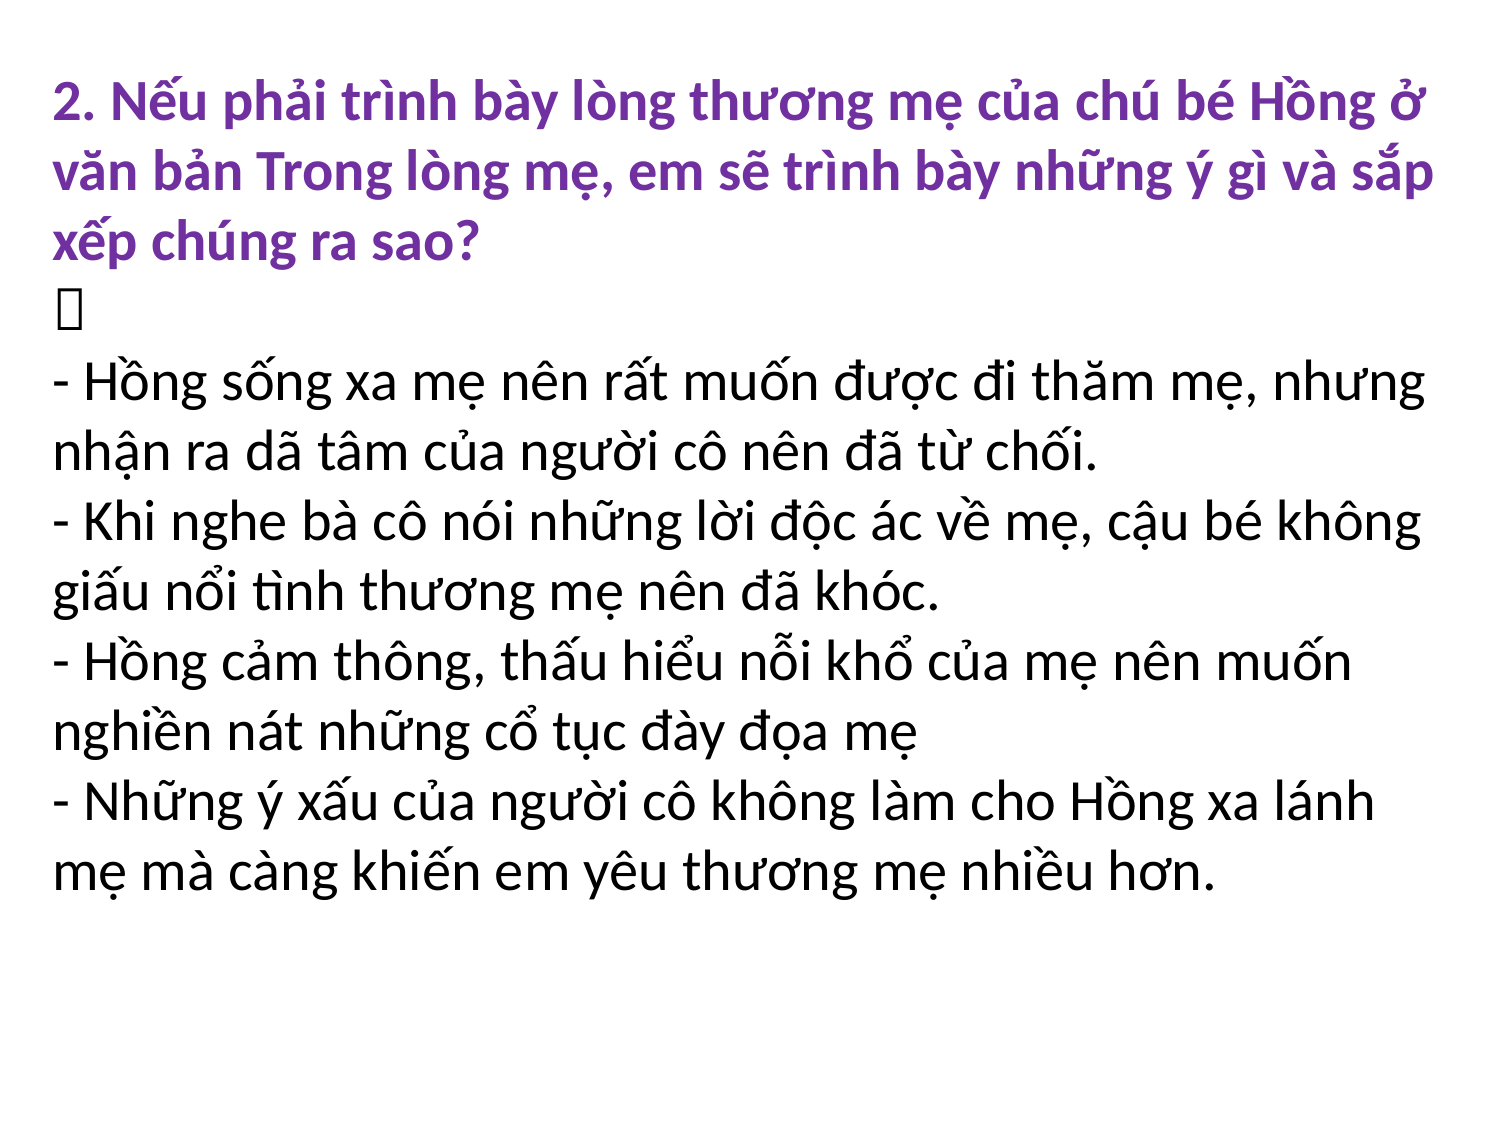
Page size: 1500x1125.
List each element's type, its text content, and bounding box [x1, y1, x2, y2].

text_box 2. Nếu phải trình bày lòng thương mẹ của chú bé Hồng ở văn bản Trong lòng mẹ, em sẽ trình bày những ý gì và sắp xếp chúng ra sao?  - Hồng sống xa mẹ nên rất muốn được đi thăm mẹ, nhưng nhận ra dã tâm của người cô nên đã từ chối. - Khi nghe bà cô nói những lời độc ác về mẹ, cậu bé không giấu nổi tình thương mẹ nên đã khóc. - Hồng cảm thông, thấu hiểu nỗi khổ của mẹ nên muốn nghiền nát những cổ tục đày đọa mẹ - Những ý xấu của người cô không làm cho Hồng xa lánh mẹ mà càng khiến em yêu thương mẹ nhiều hơn. [37, 55, 1450, 910]
